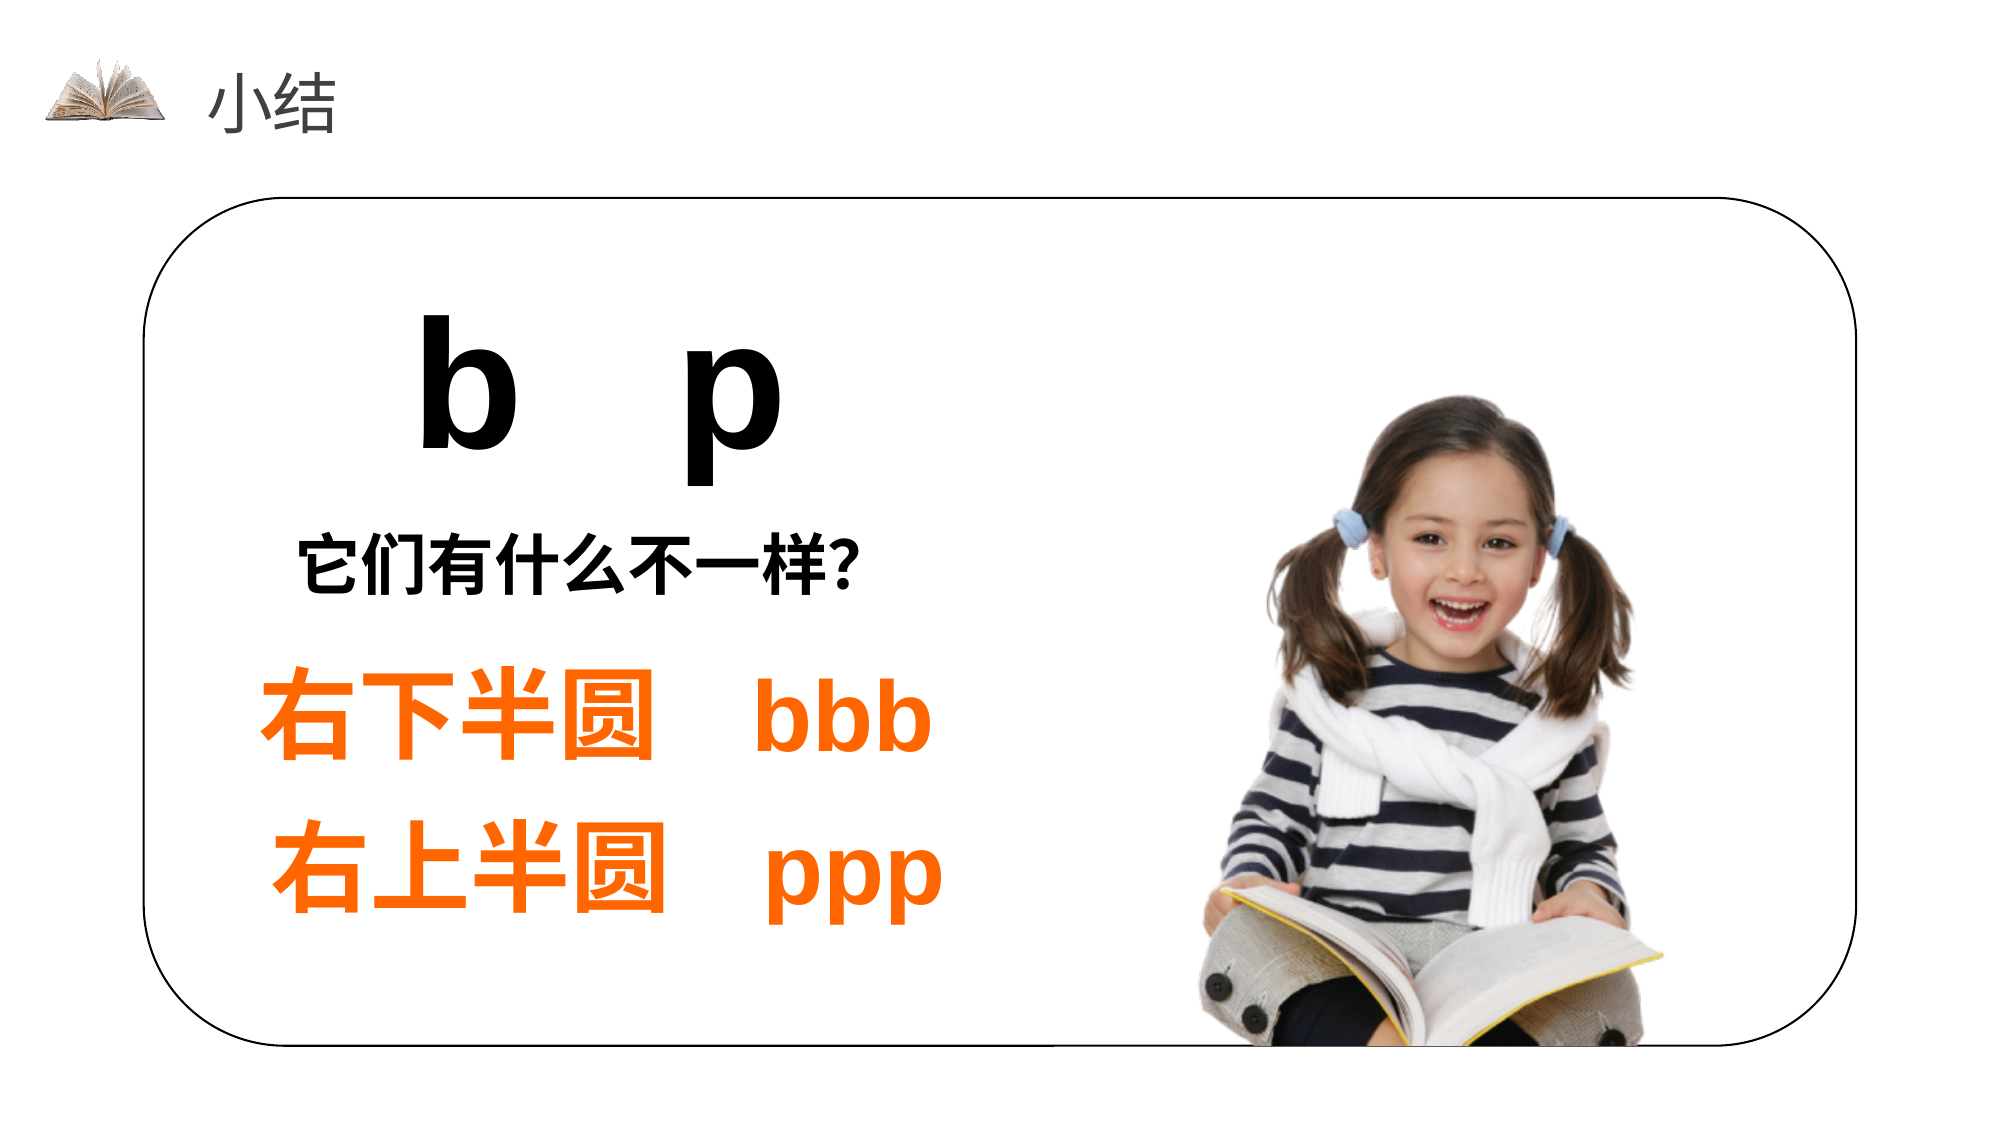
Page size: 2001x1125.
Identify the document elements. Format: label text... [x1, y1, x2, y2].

text_box 它们有什么不一样？ [279, 515, 1178, 611]
text_box 右上半圆 ppp [256, 796, 1000, 932]
picture [22, 36, 182, 142]
text_box b p [396, 257, 858, 493]
text_box 右下半圆 bbb [244, 644, 989, 780]
picture [1178, 387, 1675, 1046]
text_box 小结 [191, 54, 869, 150]
